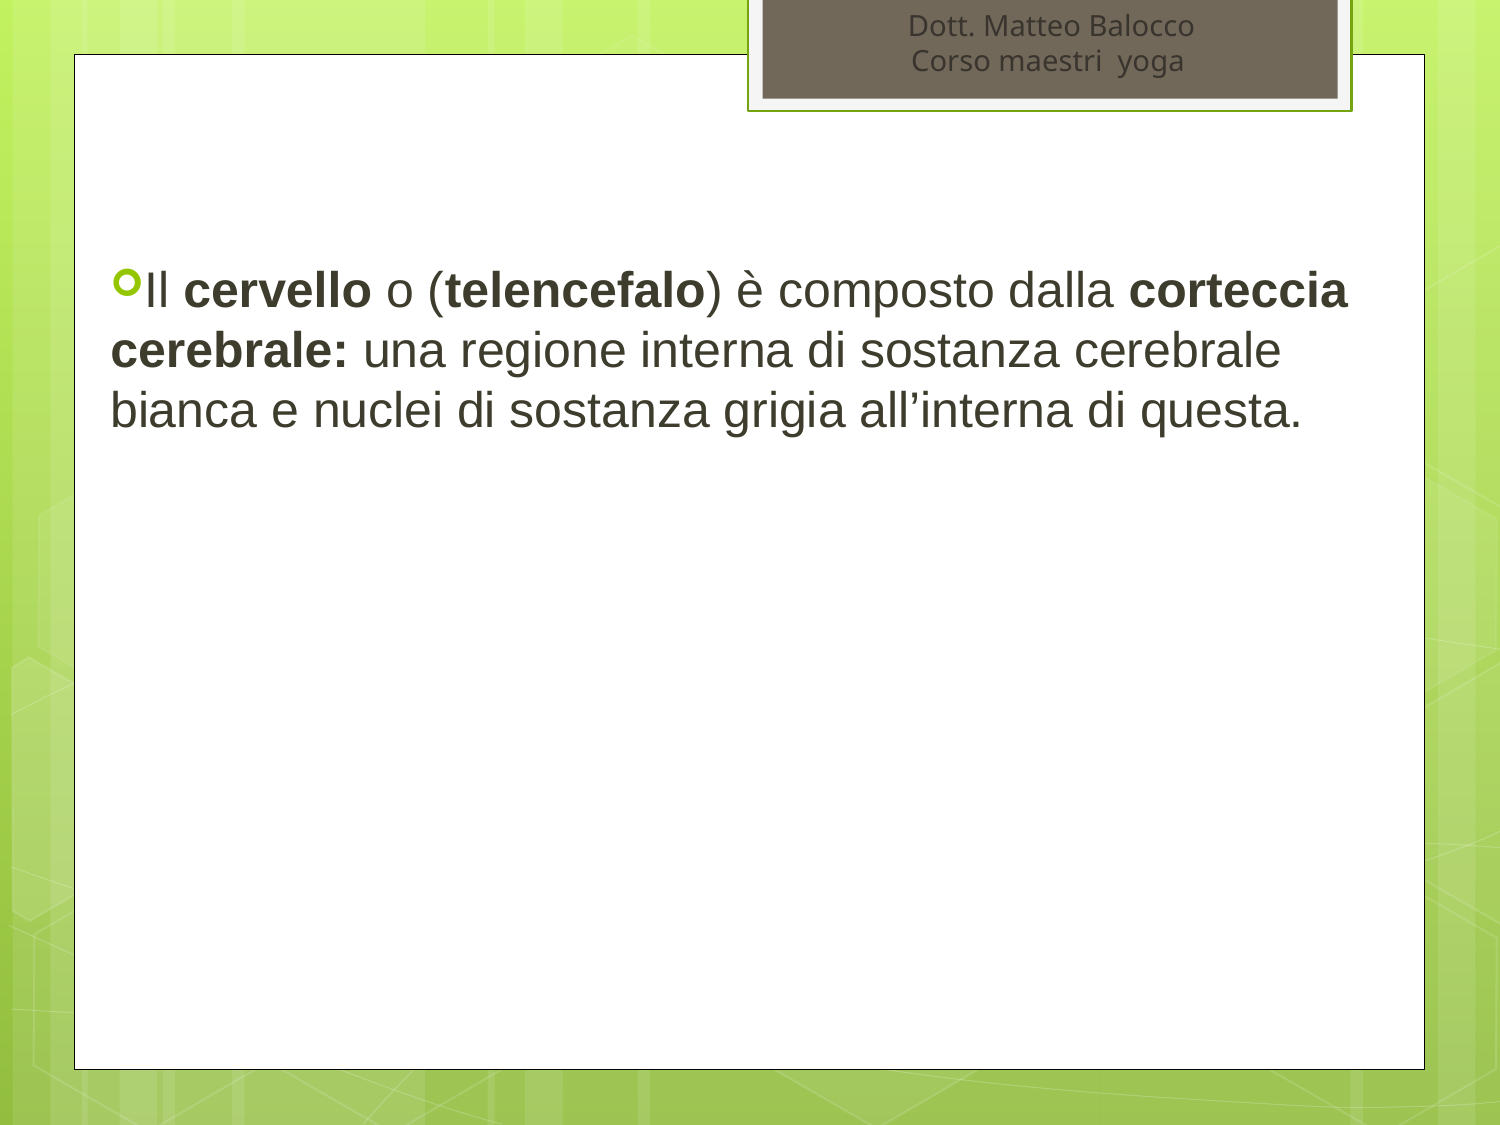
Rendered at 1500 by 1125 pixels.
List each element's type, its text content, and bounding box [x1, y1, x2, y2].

list Il cervello o (telencefalo) è composto dalla corteccia cerebrale: una regione interna di sostanza cerebrale bianca e nuclei di sostanza grigia all’interna di questa. [95, 249, 1408, 925]
text_box Dott. Matteo Balocco Corso maestri yoga [779, 0, 1324, 85]
